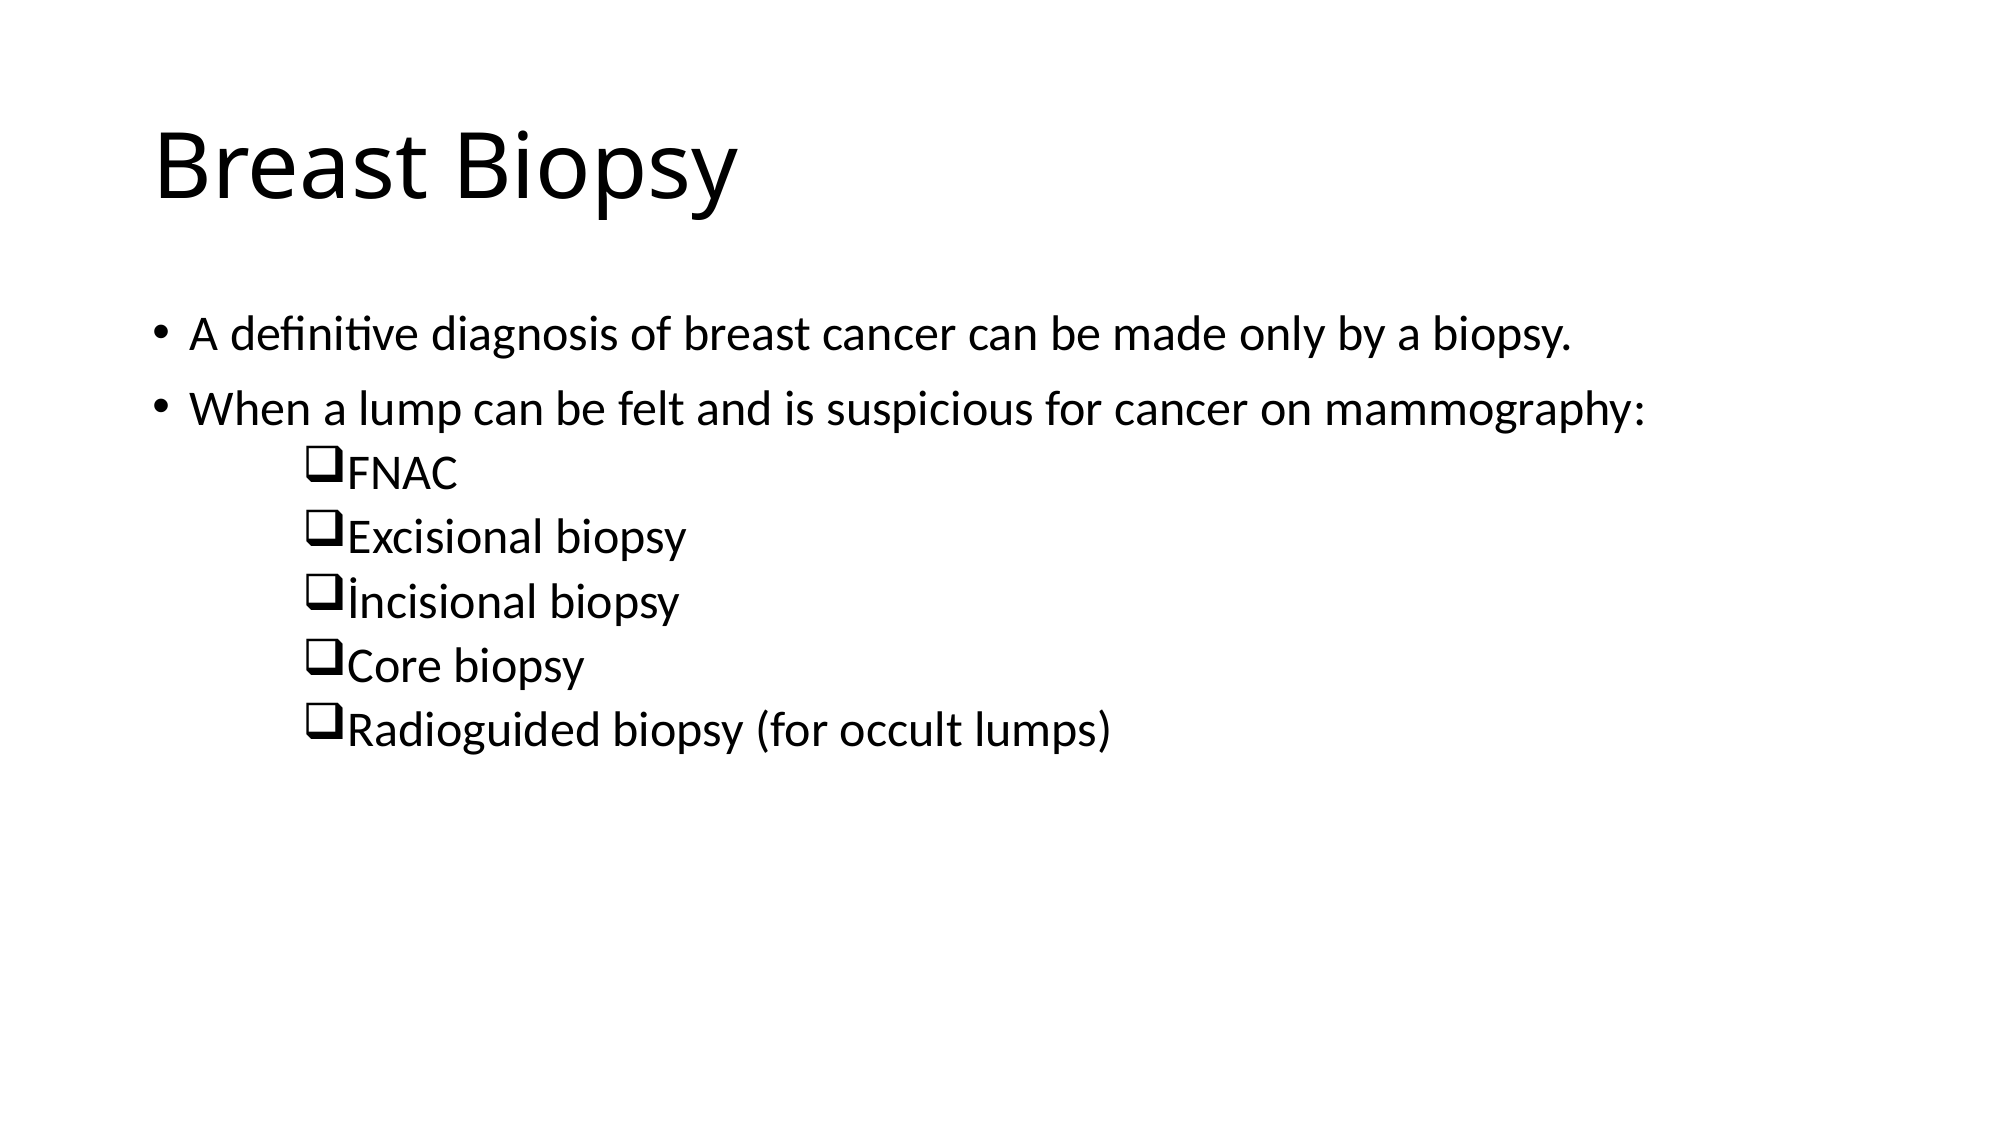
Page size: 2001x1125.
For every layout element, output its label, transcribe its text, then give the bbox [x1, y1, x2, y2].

title Breast Biopsy [137, 59, 1863, 278]
list A definitive diagnosis of breast cancer can be made only by a biopsy. When a lump can be felt and is suspicious for cancer on mammography: FNAC Excisional biopsy İncisional biopsy Core biopsy Radioguided biopsy (for occult lumps) [137, 299, 1863, 1014]
